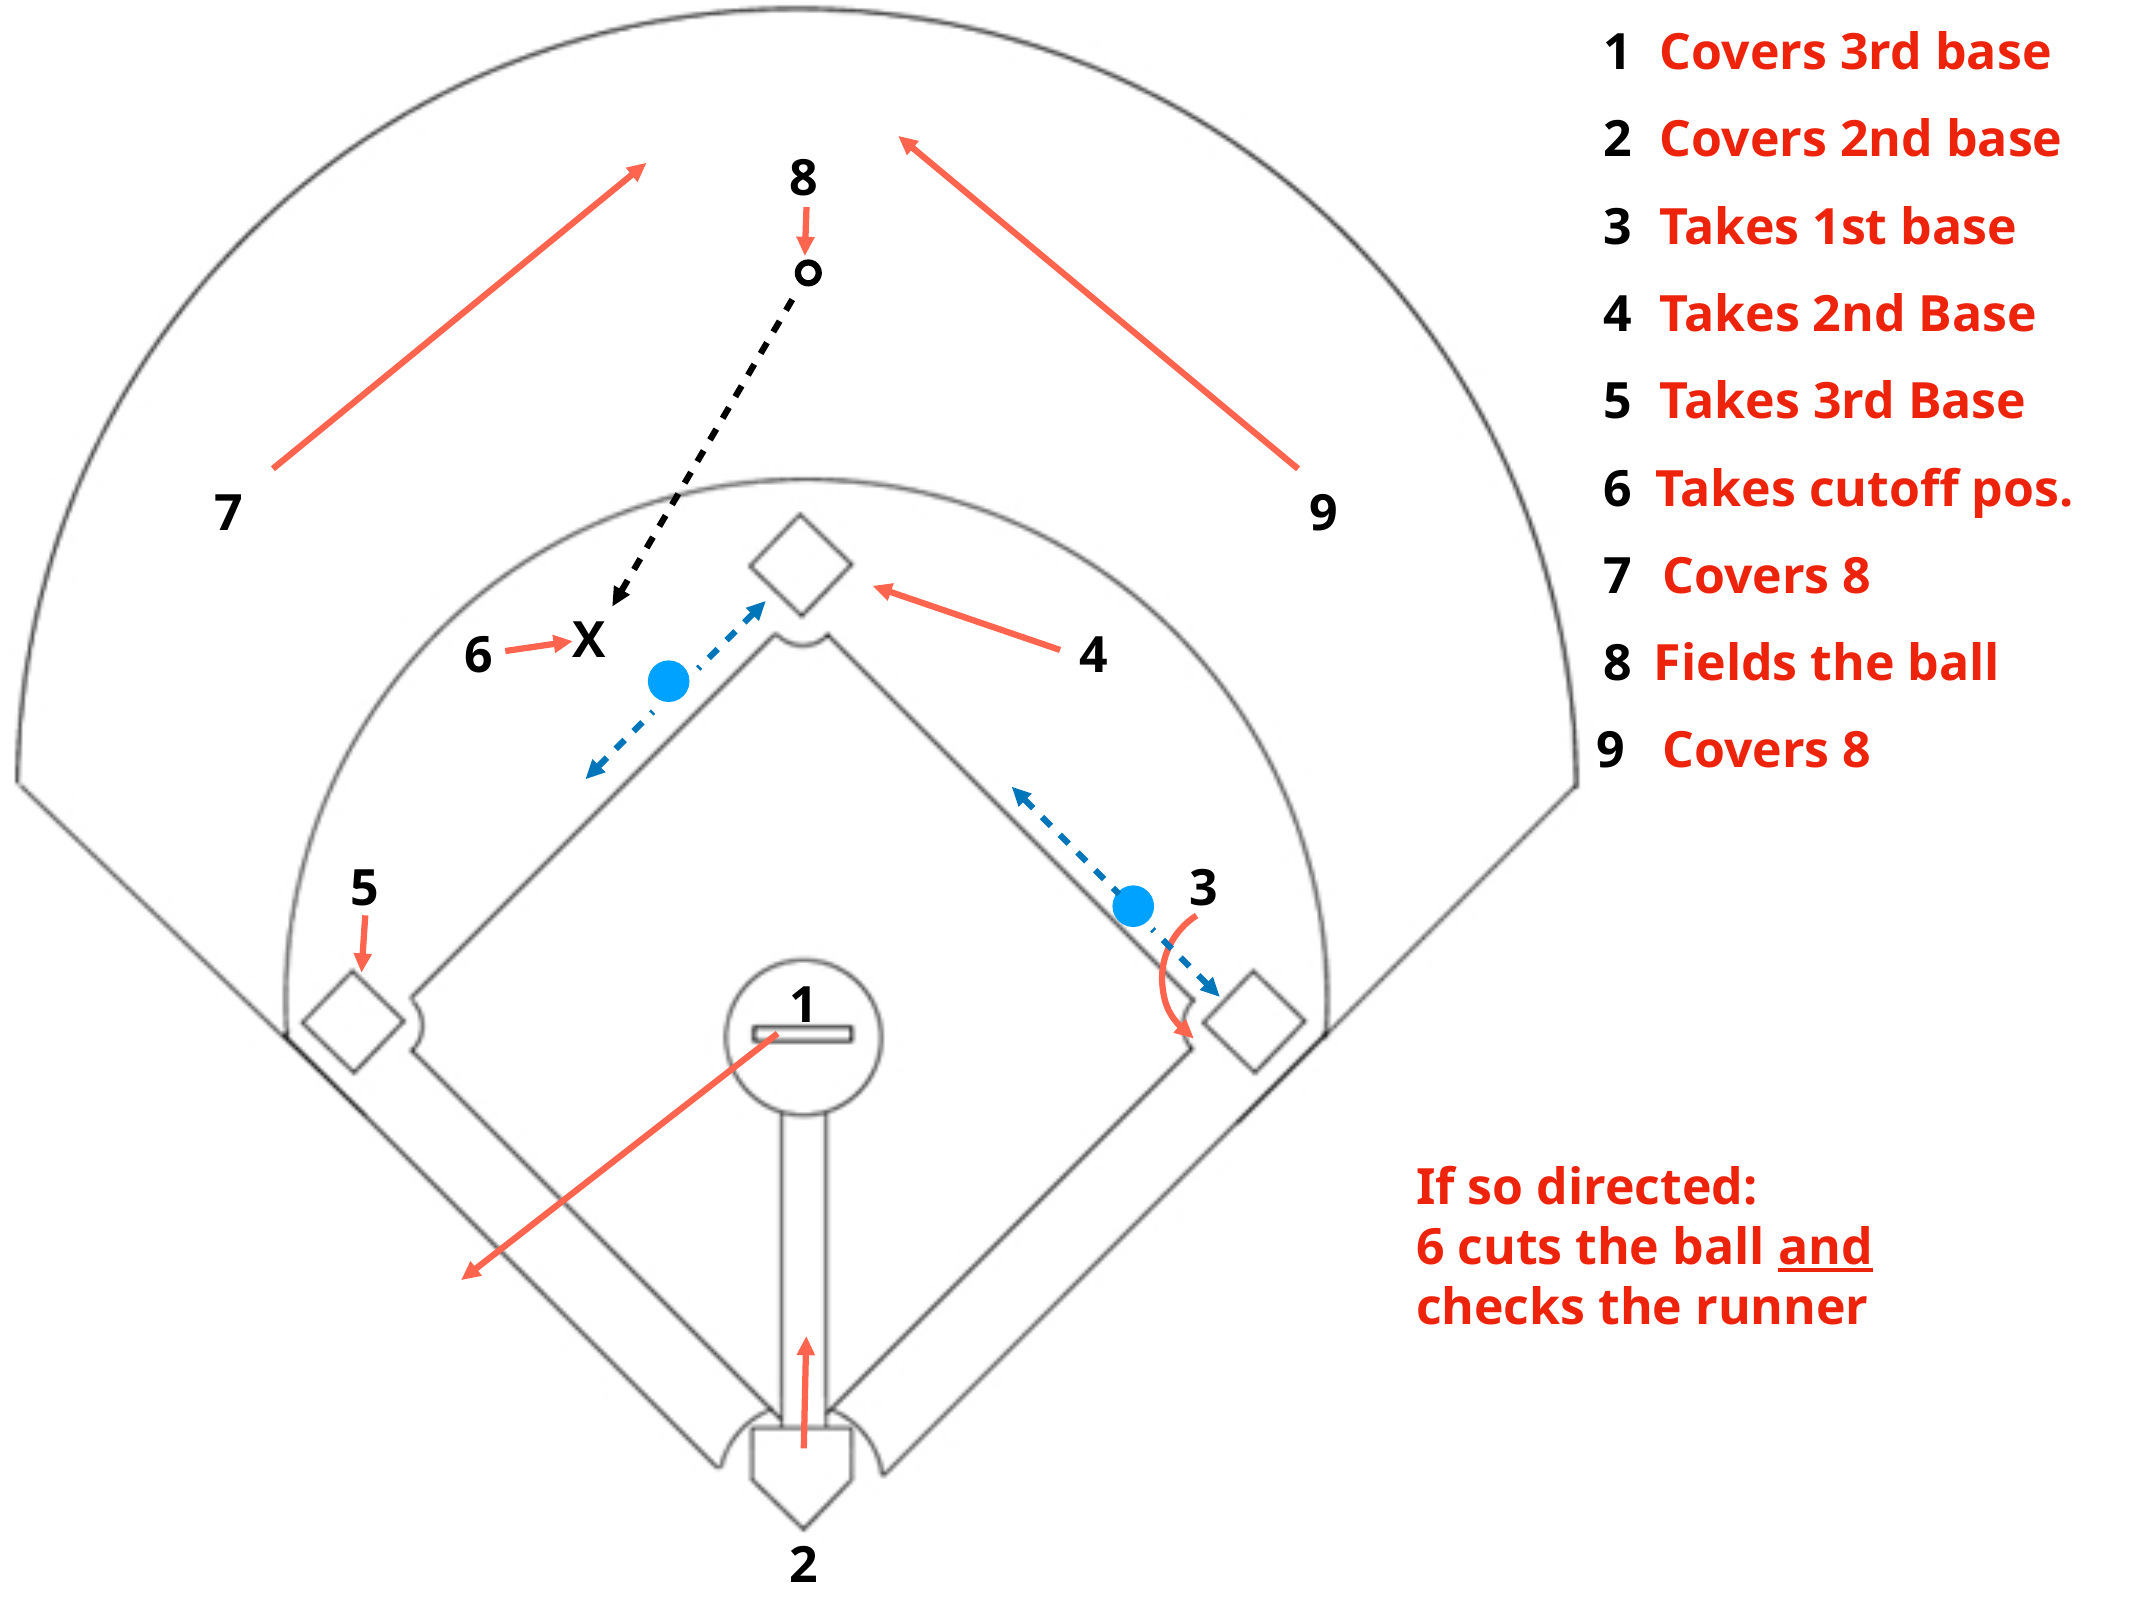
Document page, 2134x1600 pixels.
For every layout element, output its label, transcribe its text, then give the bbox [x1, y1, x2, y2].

text_box Covers 8 [1725, 535, 1880, 612]
text_box Takes 2nd Base [1725, 273, 2046, 350]
picture [0, 0, 1725, 1567]
text_box Fields the ball [1725, 622, 2009, 699]
text_box If so directed: 6 cuts the ball and checks the runner [1725, 1145, 1895, 1343]
text_box Covers 2nd base [1725, 98, 2071, 176]
text_box 2 [781, 1567, 827, 1600]
text_box Covers 8 [1725, 709, 1880, 787]
text_box Takes 3rd Base [1725, 360, 2035, 437]
text_box Covers 3rd base [1725, 11, 2060, 88]
text_box Takes cutoff pos. [1725, 447, 2083, 525]
text_box Takes 1st base [1725, 185, 2026, 263]
